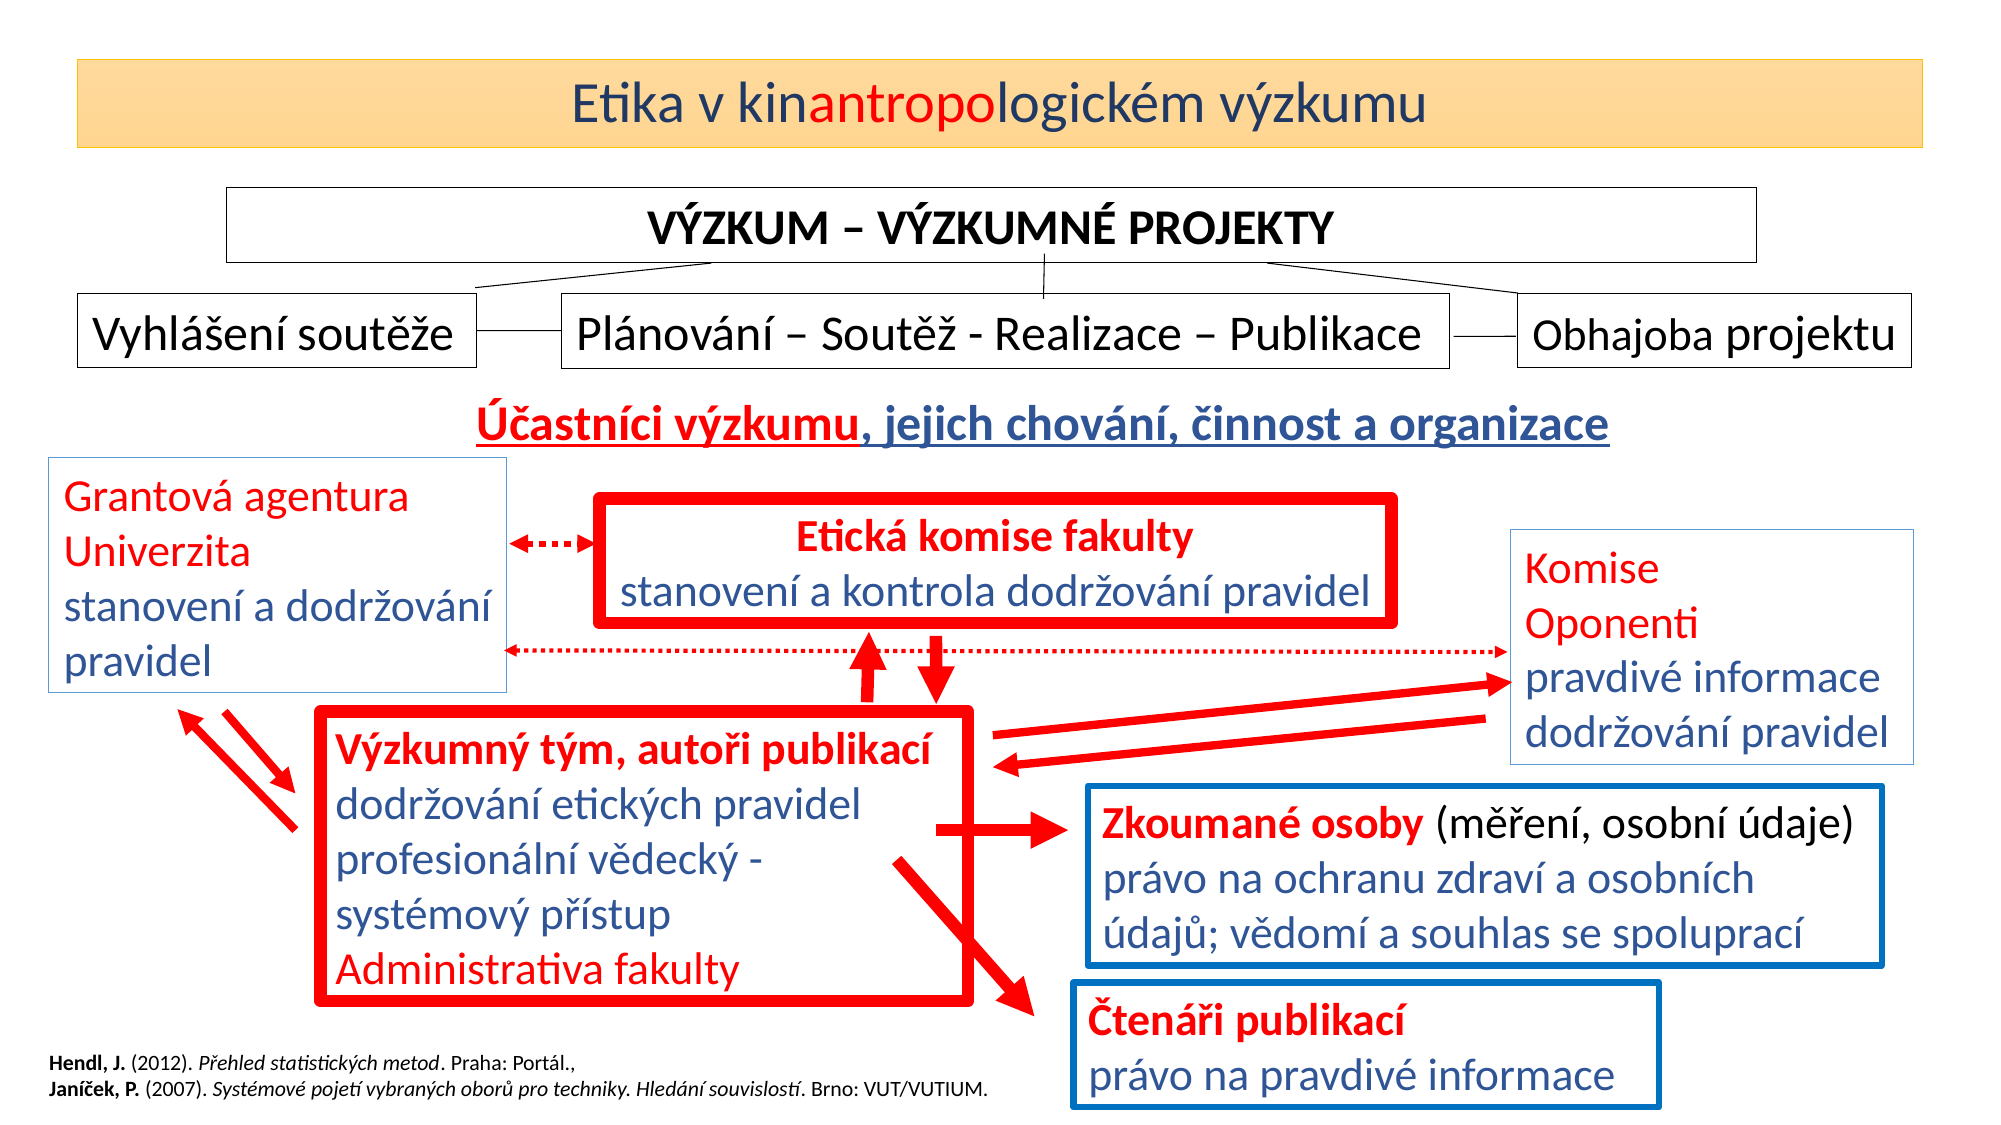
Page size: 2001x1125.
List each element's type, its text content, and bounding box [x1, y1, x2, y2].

text_box Účastníci výzkumu, jejich chování, činnost a organizace [121, 383, 1966, 459]
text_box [992, 718, 1486, 768]
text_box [475, 263, 712, 288]
text_box Komise Oponenti pravdivé informace dodržování pravidel [1510, 529, 1914, 765]
text_box VÝZKUM – VÝZKUMNÉ PROJEKTY [226, 187, 1757, 263]
text_box Grantová agentura Univerzita stanovení a dodržování pravidel [48, 457, 507, 693]
text_box Obhajoba projektu [1517, 293, 1912, 368]
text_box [896, 859, 1035, 1017]
text_box Hendl, J. (2012). Přehled statistických metod. Praha: Portál., Janíček, P. (2007). Systémové pojetí vybraných oborů pro techniky. Hledání souvislostí. Brno: VUT/VUTIUM. [34, 1040, 1044, 1108]
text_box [224, 711, 296, 794]
text_box Plánování – Soutěž - Realizace – Publikace [561, 293, 1450, 369]
title Etika v kinantropologickém výzkumu [77, 59, 1923, 148]
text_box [992, 682, 1513, 736]
text_box Vyhlášení soutěže [77, 293, 477, 368]
text_box Čtenáři publikací právo na pravdivé informace [1073, 982, 1659, 1108]
text_box Výzkumný tým, autoři publikací dodržování etických pravidel profesionální vědecký - systémový přístup Administrativa fakulty [320, 711, 968, 1002]
text_box Etická komise fakulty stanovení a kontrola dodržování pravidel [599, 498, 1392, 624]
text_box Zkoumané osoby (měření, osobní údaje) právo na ochranu zdraví a osobních údajů; vědomí a souhlas se spoluprací [1087, 785, 1882, 966]
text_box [1267, 263, 1518, 294]
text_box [177, 709, 296, 831]
